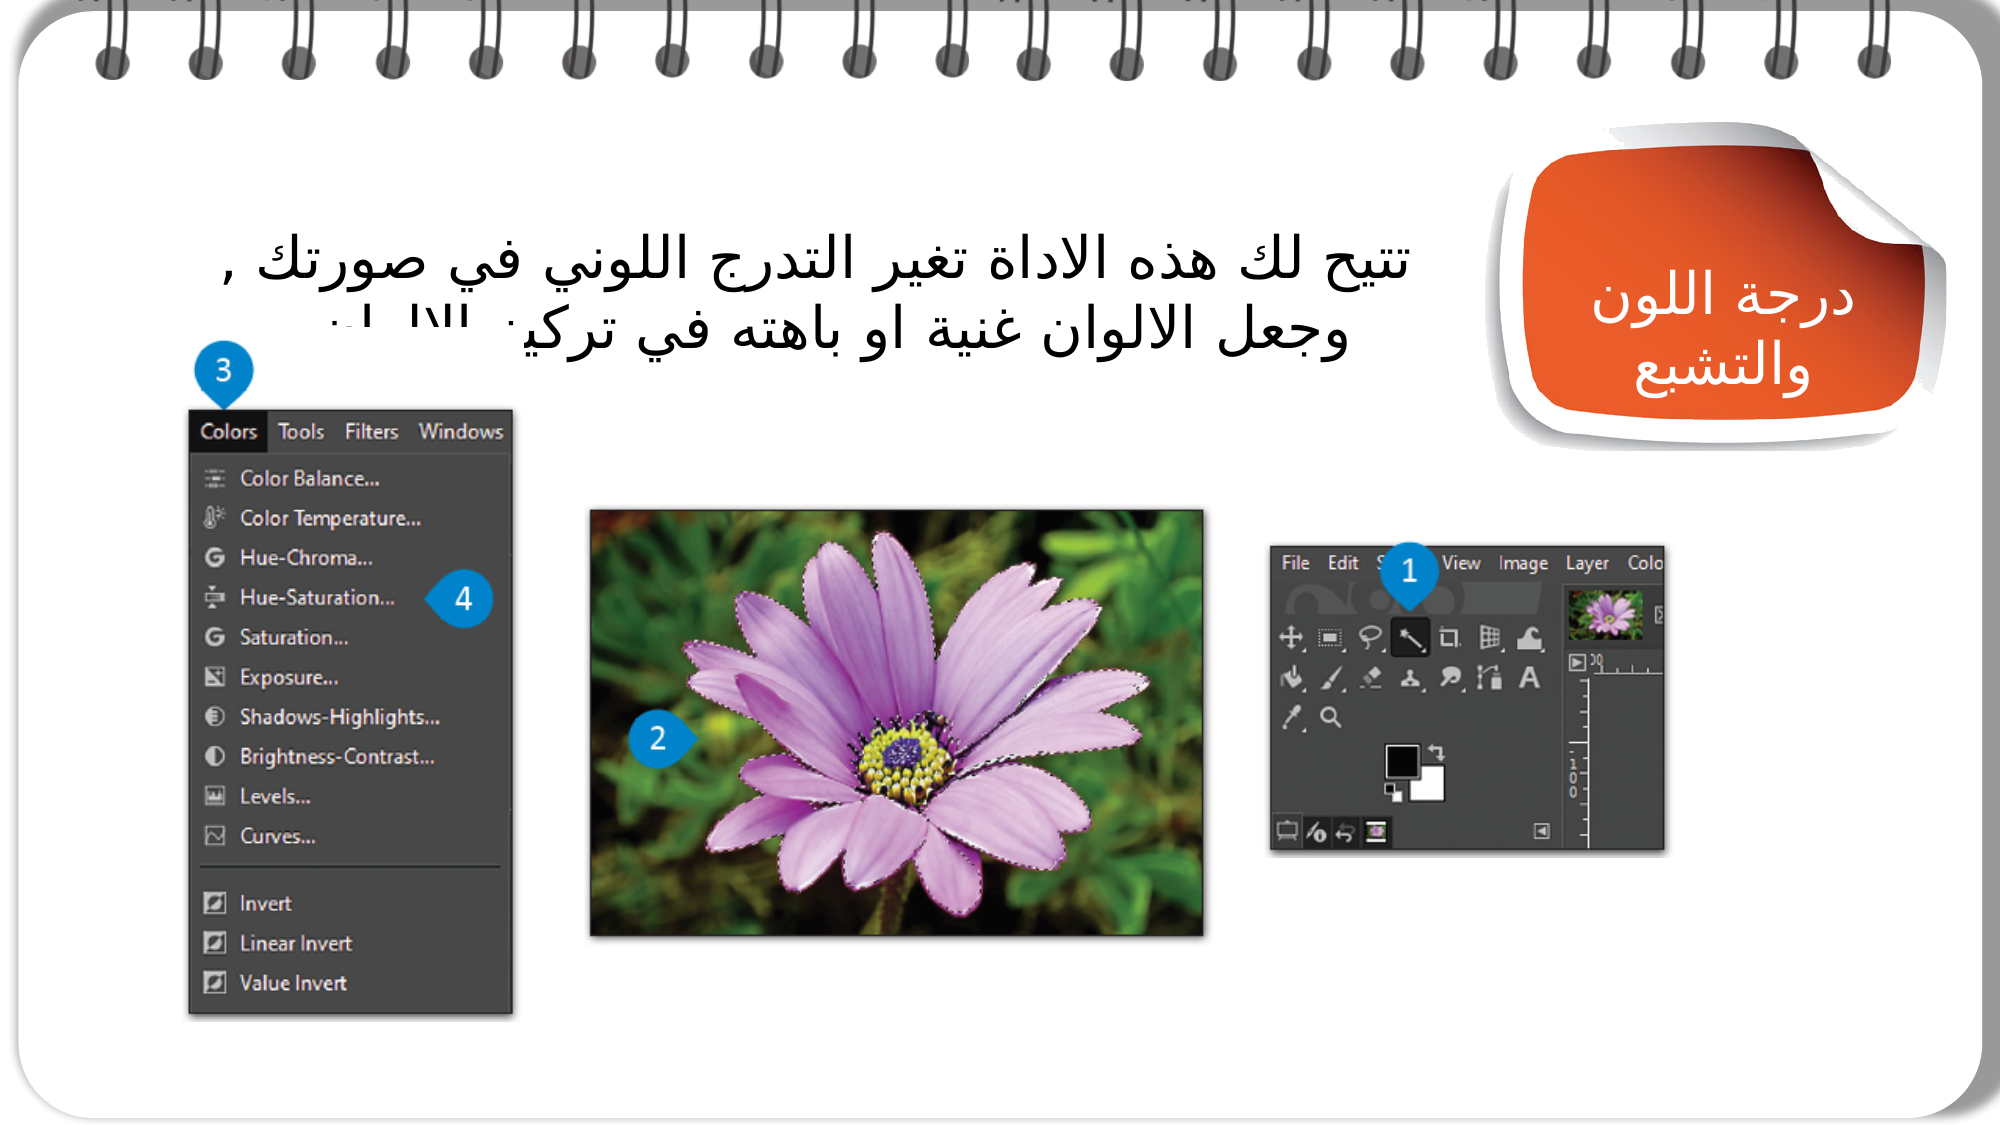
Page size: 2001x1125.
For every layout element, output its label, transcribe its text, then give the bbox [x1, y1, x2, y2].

picture [79, 0, 968, 1022]
picture [1261, 532, 1685, 858]
text_box [17, 10, 1984, 1120]
text_box تتيح لك هذه الاداة تغير التدرج اللوني في صورتك , وجعل الالوان غنية او باهته في تركيز الالوان . [159, 213, 454, 368]
picture [1000, 0, 1947, 457]
text_box تتيح لك هذه الاداة تغير التدرج اللوني في صورتك , وجعل الالوان غنية او باهته في تركيز الالوان . [592, 213, 1376, 368]
picture [584, 502, 1213, 949]
